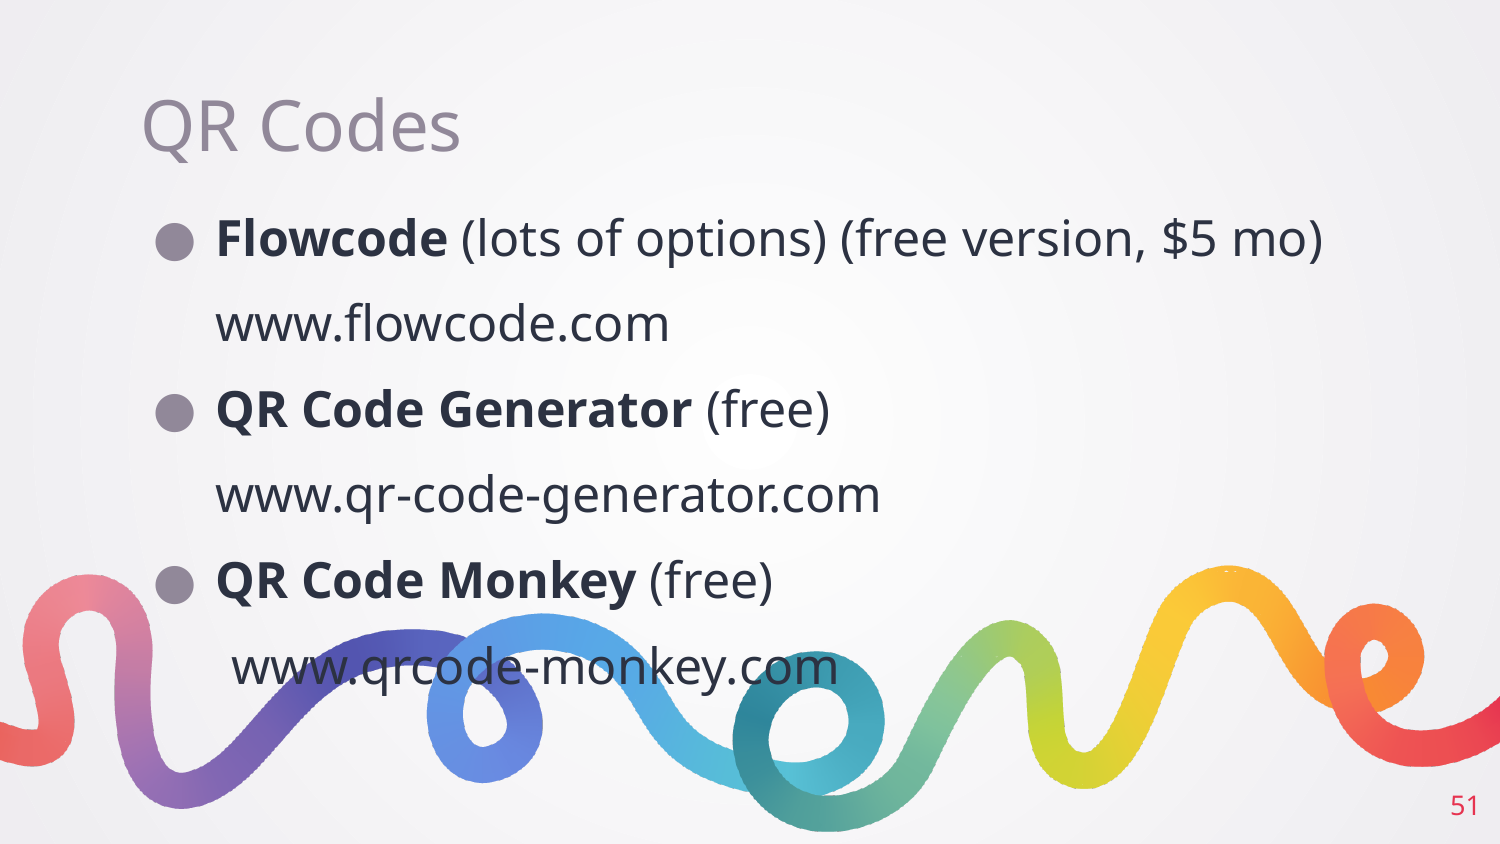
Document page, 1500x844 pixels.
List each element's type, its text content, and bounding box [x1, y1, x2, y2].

list Flowcode (lots of options) (free version, $5 mo) www.flowcode.com QR Code Generator (free) www.qr-code-generator.com QR Code Monkey (free) www.qrcode-monkey.com [140, 197, 1360, 622]
slide_number ‹#› [1391, 774, 1482, 840]
picture [0, 565, 1500, 832]
title QR Codes [140, 99, 1360, 165]
